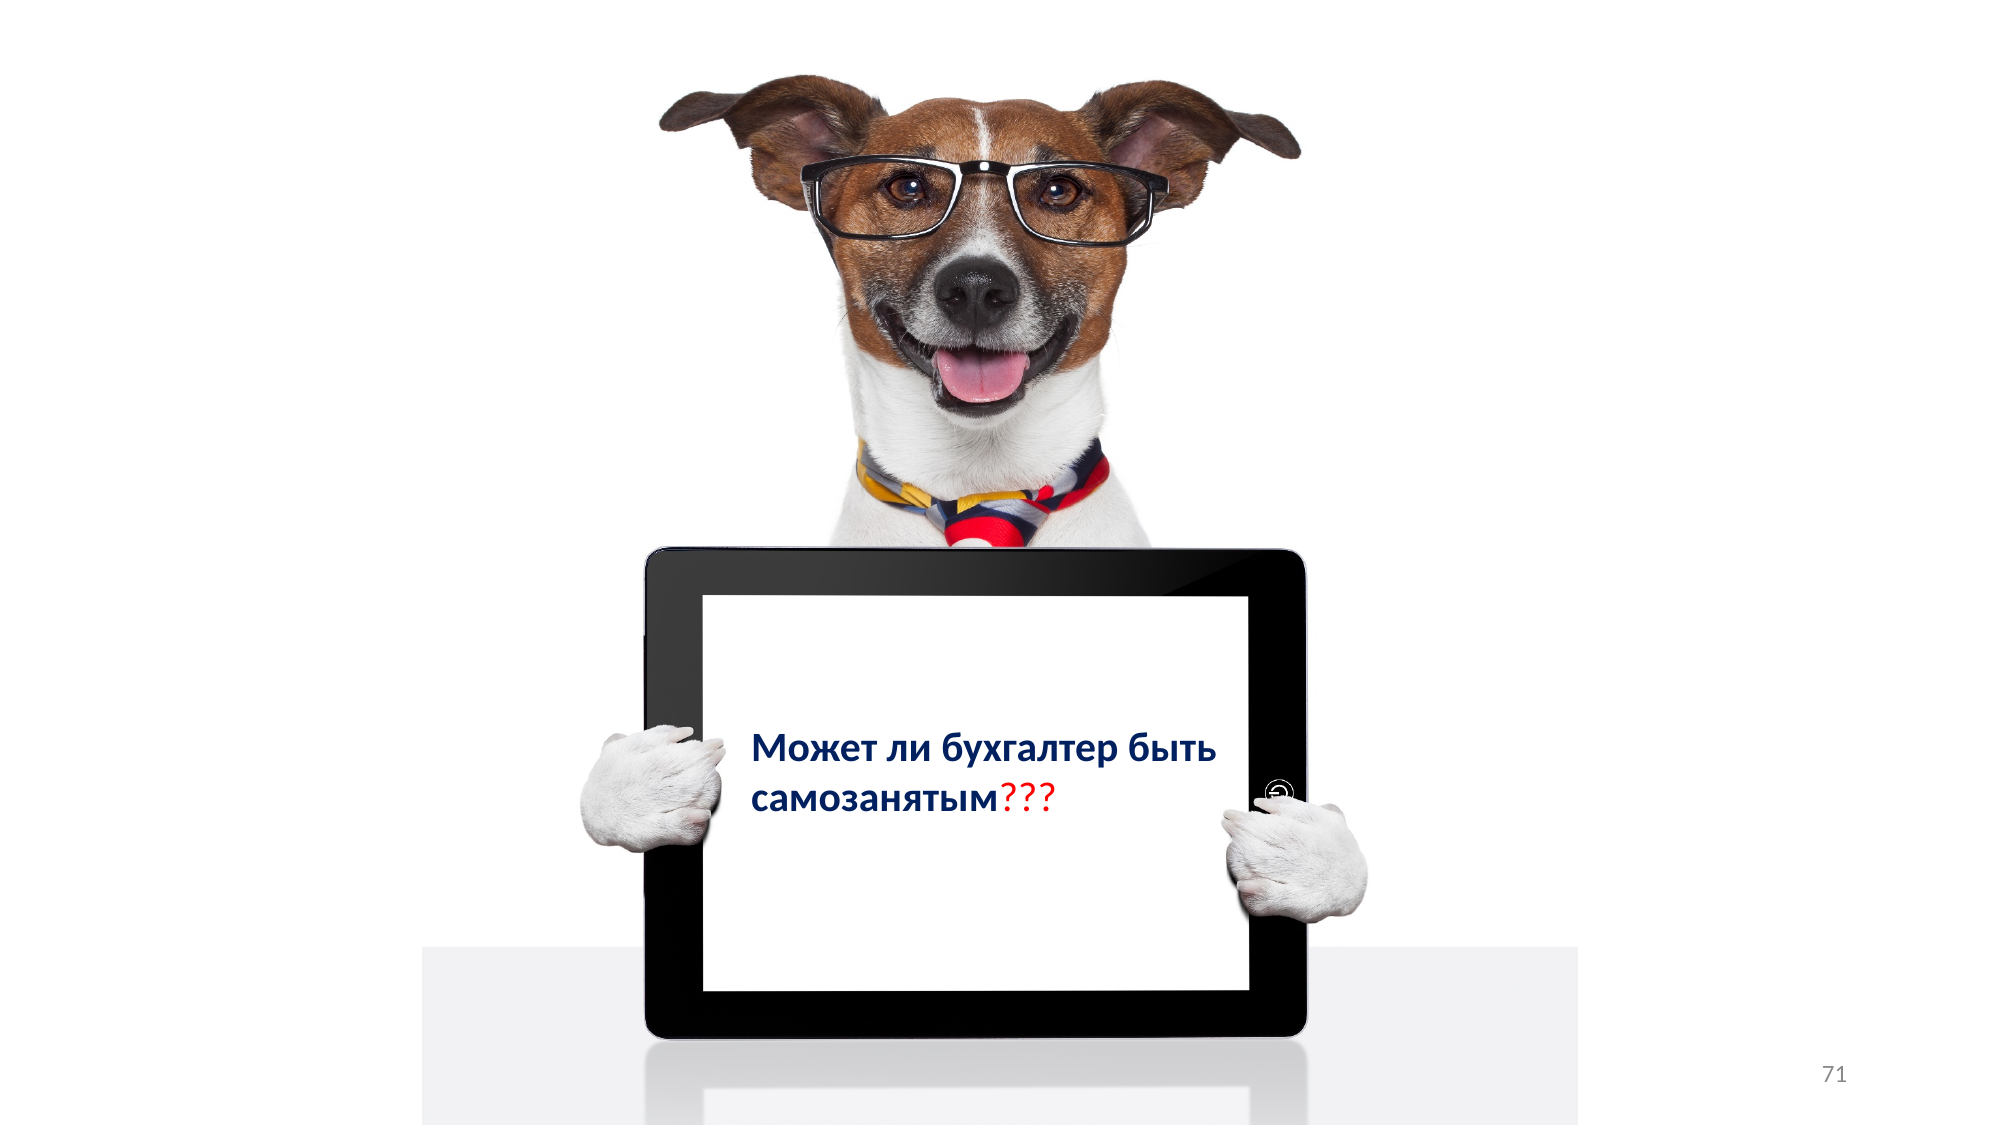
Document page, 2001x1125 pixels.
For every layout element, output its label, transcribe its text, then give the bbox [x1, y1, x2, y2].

slide_number 71 [1578, 1042, 1863, 1103]
picture [422, 0, 1578, 1125]
